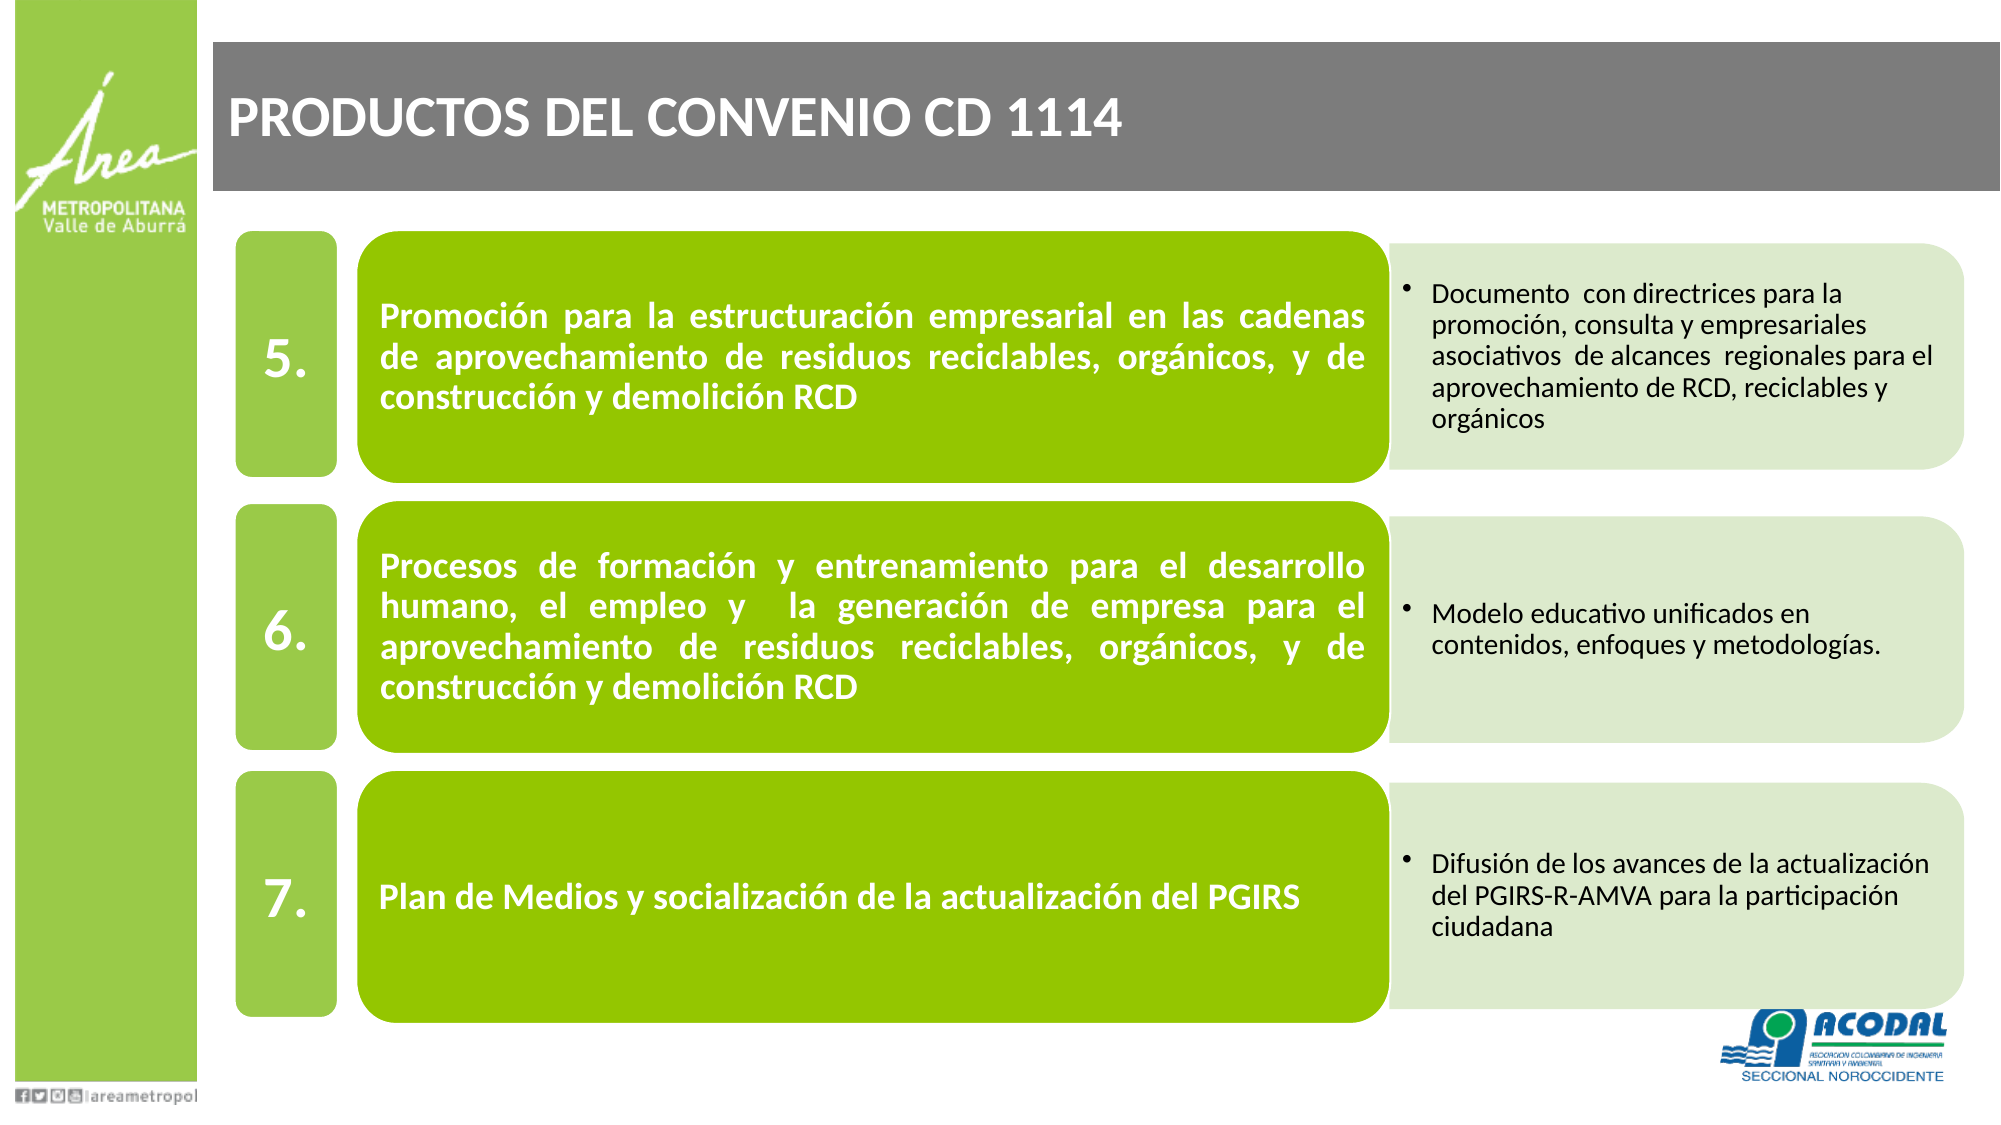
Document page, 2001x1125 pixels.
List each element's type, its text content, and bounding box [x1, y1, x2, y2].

picture [15, 0, 197, 1105]
text_box 5. [234, 229, 338, 479]
picture [1719, 1024, 1947, 1082]
title PRODUCTOS DEL CONVENIO CD 1114 [213, 42, 2000, 192]
text_box 7. [234, 769, 338, 1018]
text_box 6. [234, 502, 338, 752]
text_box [356, 230, 1964, 1024]
